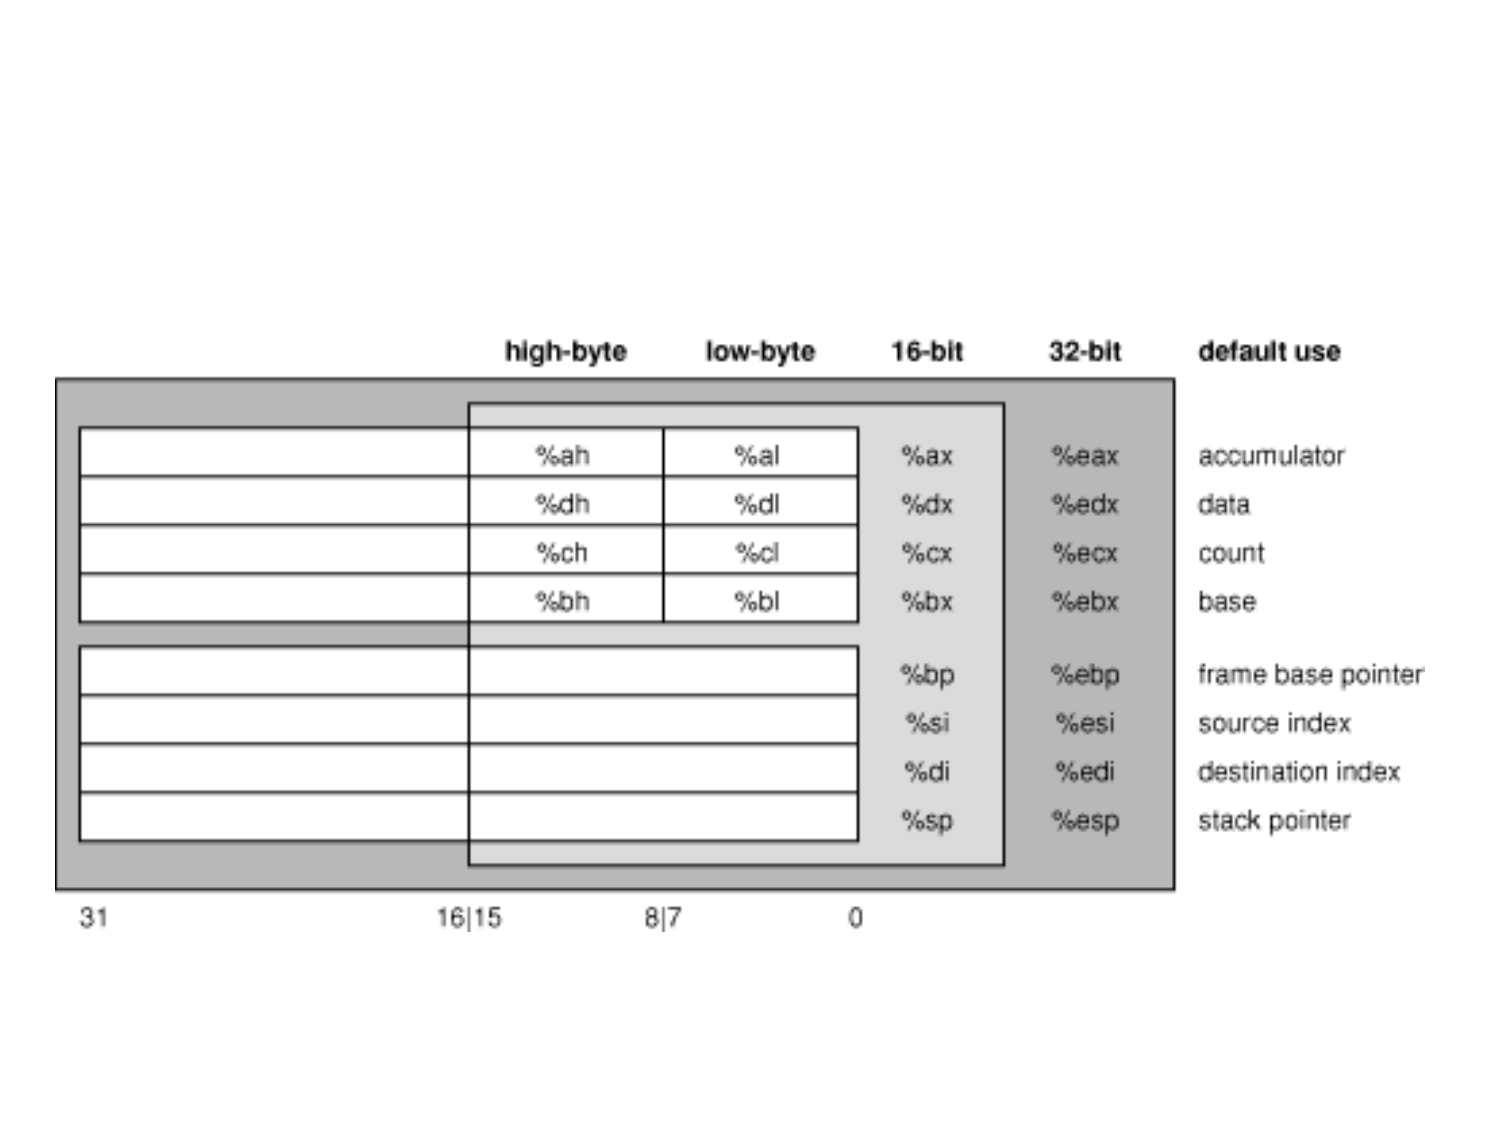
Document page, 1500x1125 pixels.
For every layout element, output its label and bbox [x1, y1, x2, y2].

list [55, 262, 1426, 1006]
